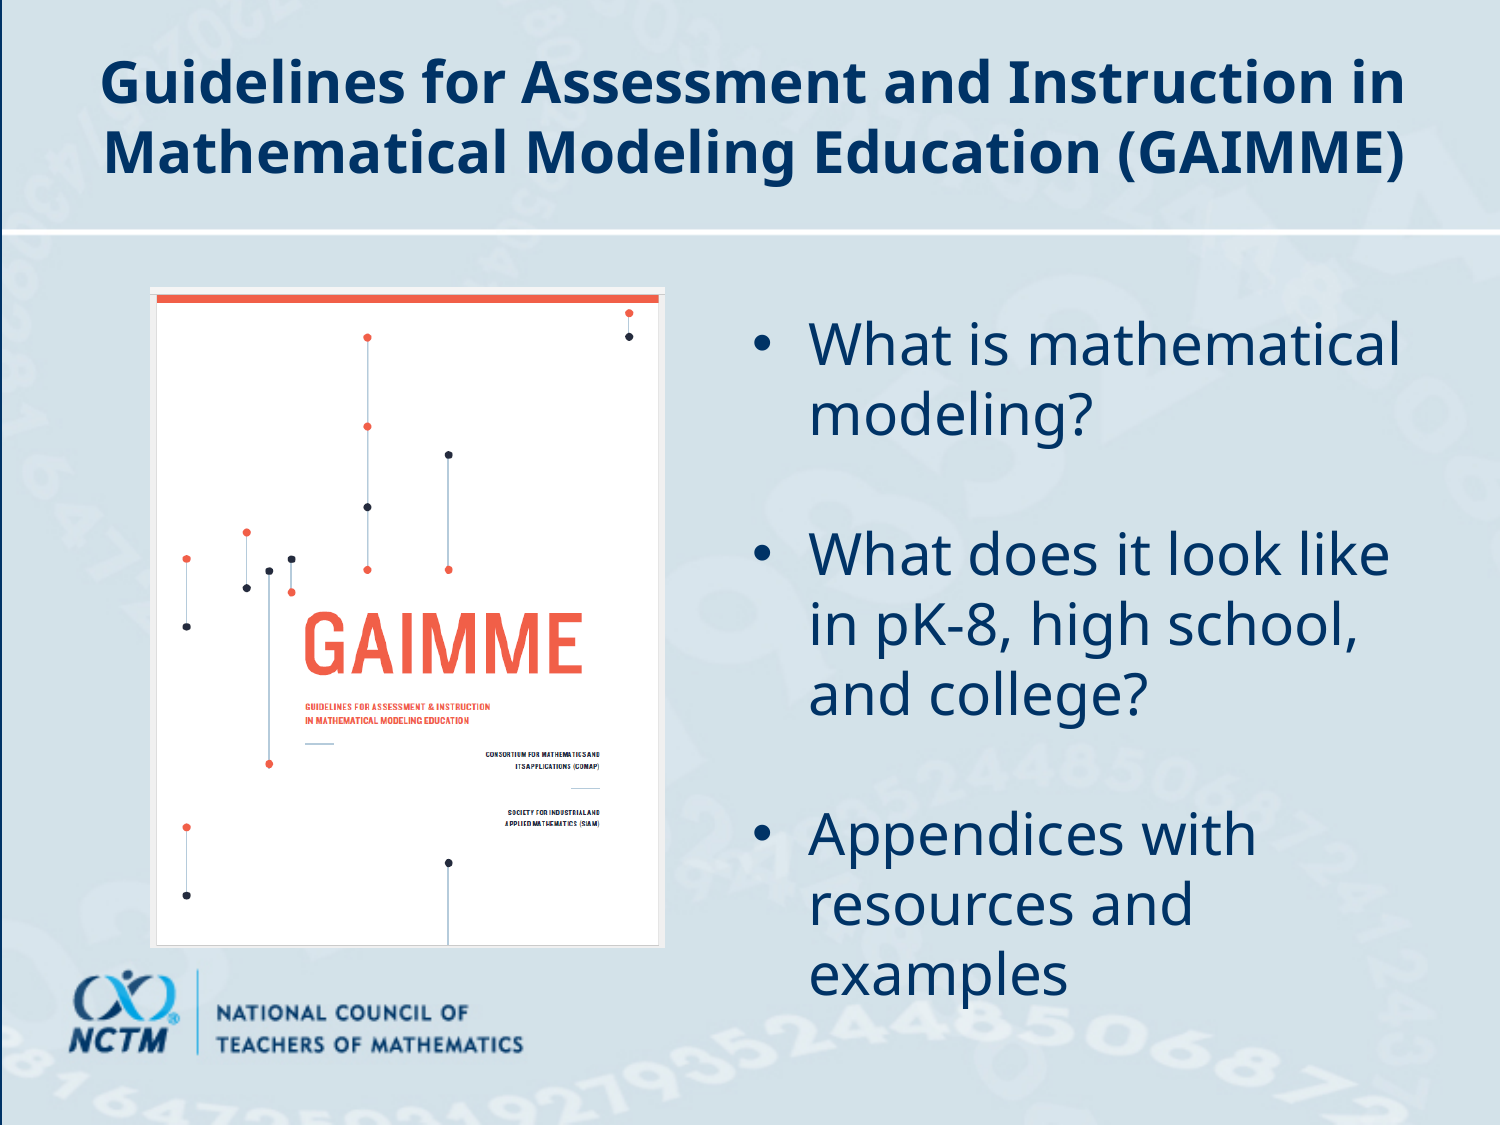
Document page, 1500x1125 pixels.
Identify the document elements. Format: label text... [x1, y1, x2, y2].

title Guidelines for Assessment and Instruction in Mathematical Modeling Education (GAIMME) [78, 21, 1429, 210]
picture [2, 0, 1500, 1125]
list What is mathematical modeling? What does it look like in pK-8, high school, and college? Appendices with resources and examples [737, 299, 1463, 1043]
